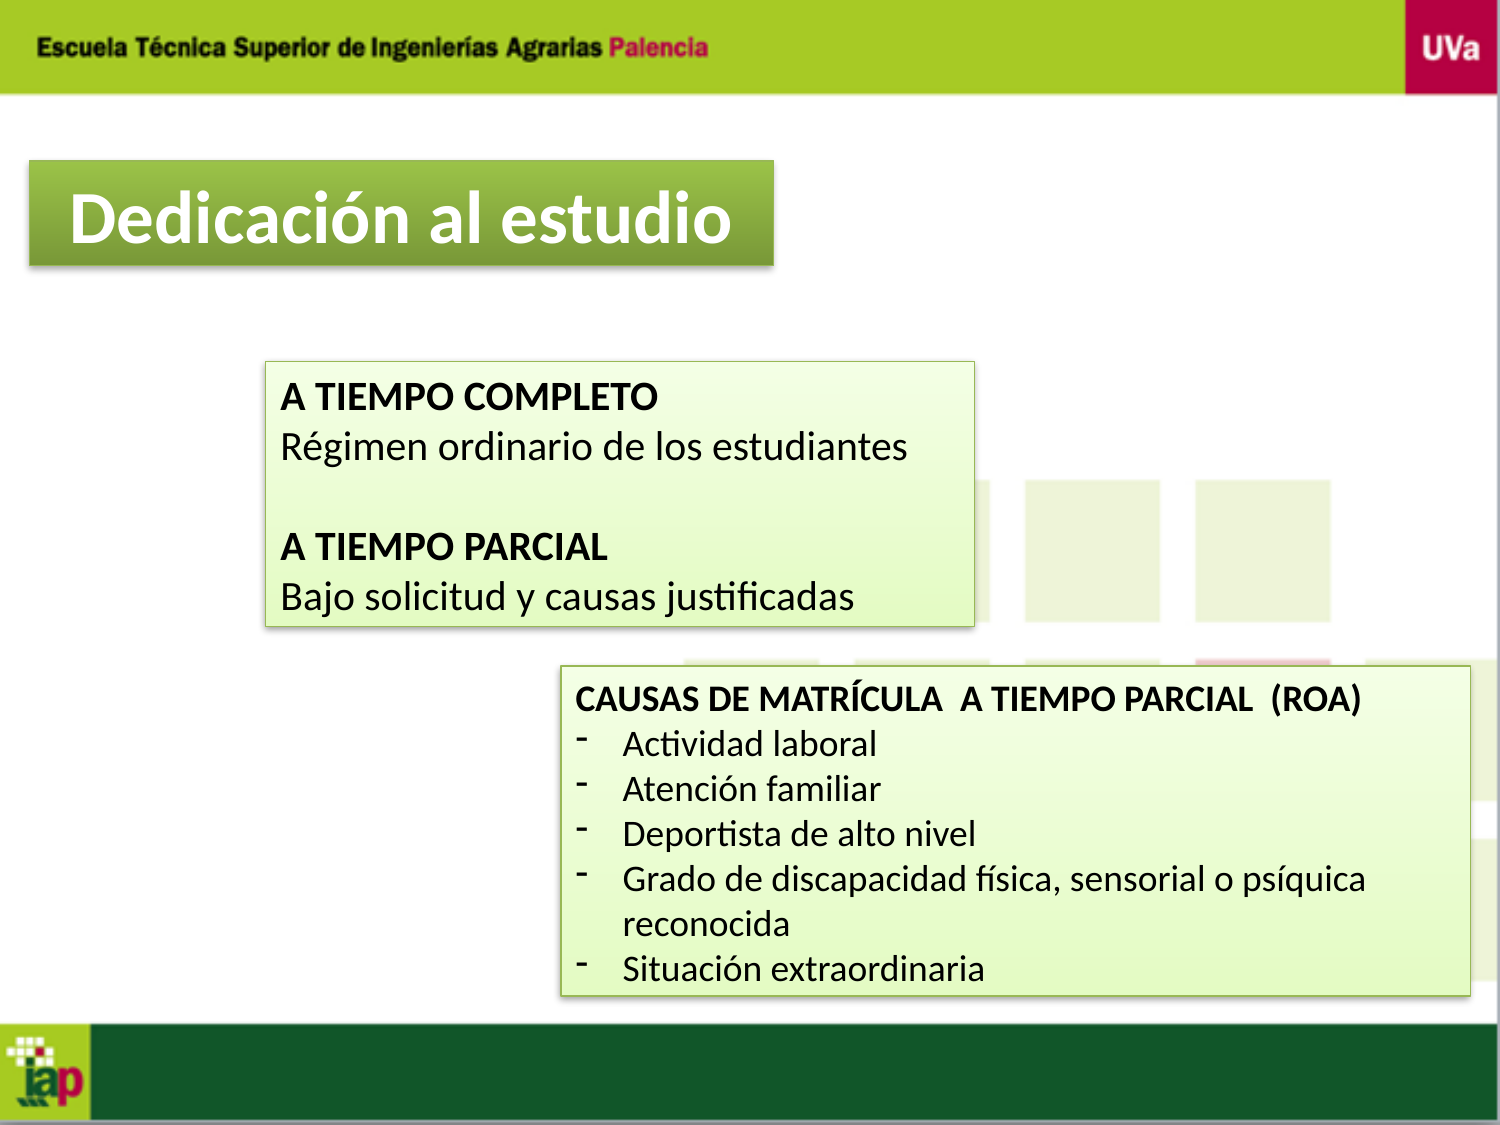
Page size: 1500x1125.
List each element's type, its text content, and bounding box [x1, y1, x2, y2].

picture [0, 0, 1500, 1125]
text_box Dedicación al estudio [29, 160, 774, 266]
text_box CAUSAS DE MATRÍCULA A TIEMPO PARCIAL (ROA) Actividad laboral Atención familiar Deportista de alto nivel Grado de discapacidad física, sensorial o psíquica reconocida Situación extraordinaria [560, 665, 1471, 997]
text_box A TIEMPO COMPLETO Régimen ordinario de los estudiantes A TIEMPO PARCIAL Bajo solicitud y causas justificadas [265, 361, 975, 627]
